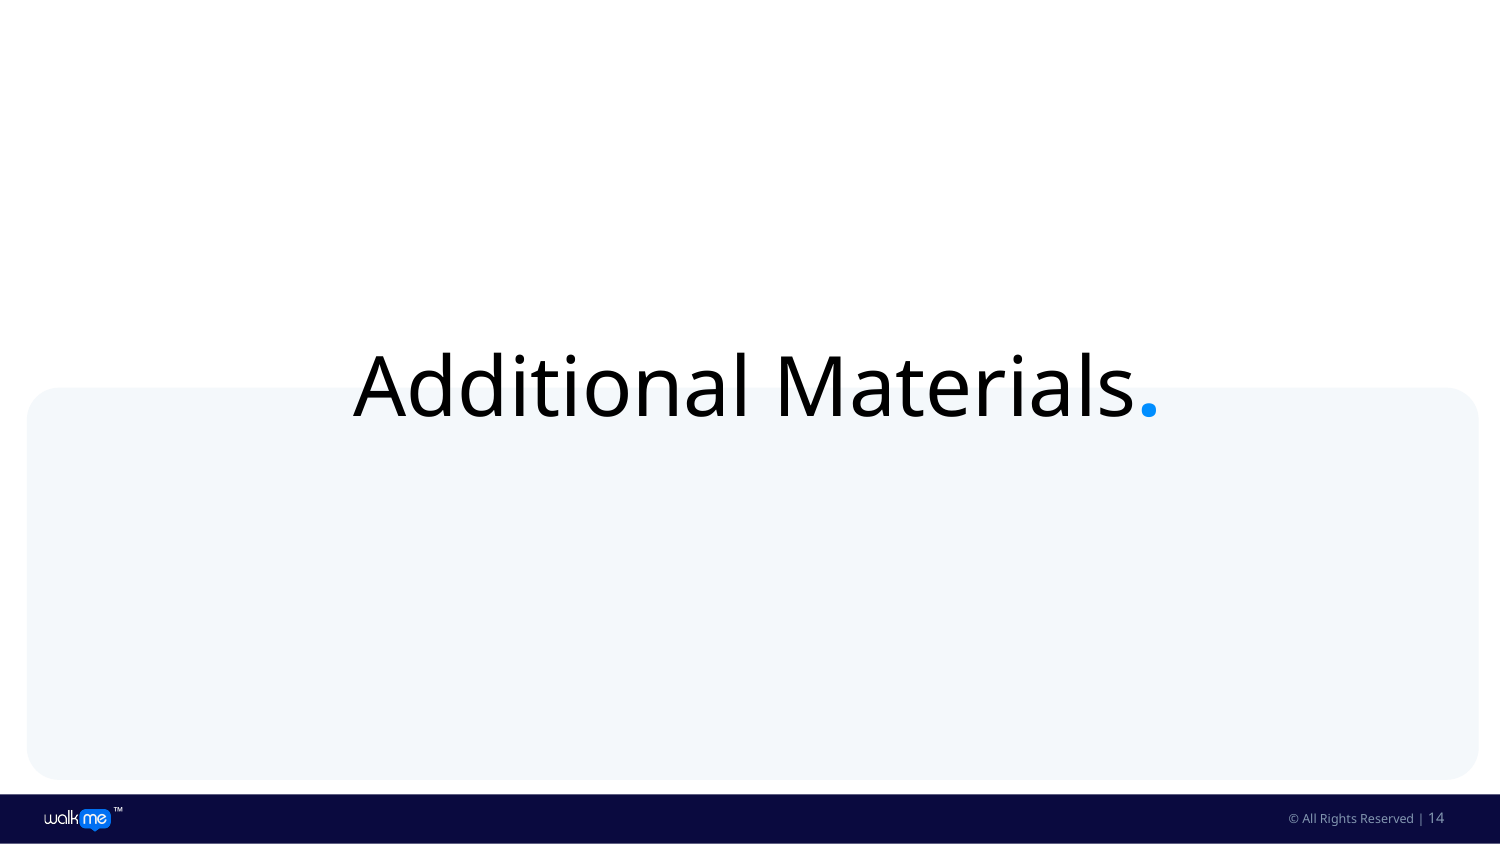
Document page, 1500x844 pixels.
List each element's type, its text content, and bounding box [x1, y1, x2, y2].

picture [44, 809, 111, 832]
title Additional Materials. [171, 333, 1329, 474]
